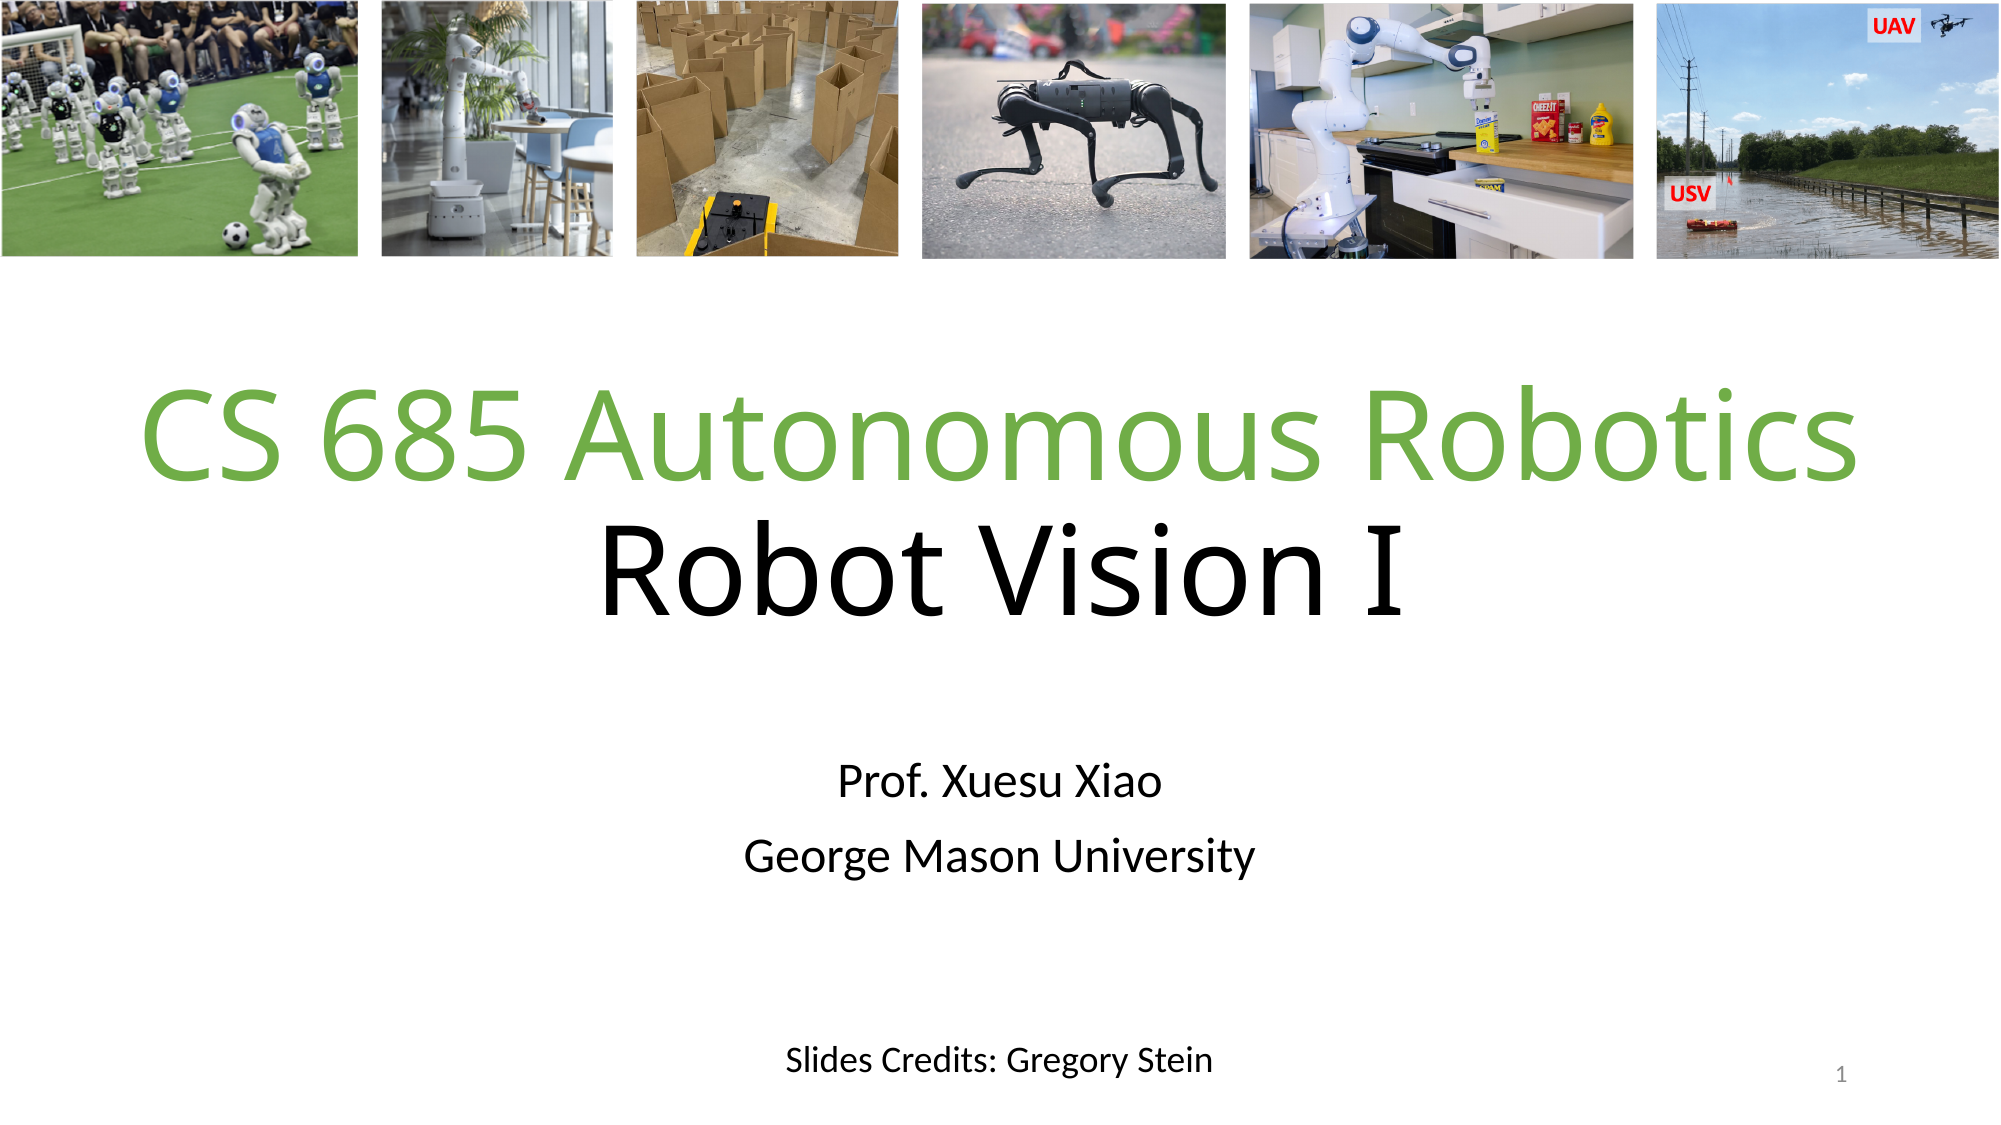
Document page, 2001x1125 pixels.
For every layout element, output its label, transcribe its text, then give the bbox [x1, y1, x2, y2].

subtitle Prof. Xuesu Xiao George Mason University [249, 746, 1750, 1019]
slide_number 1 [1412, 1042, 1863, 1103]
title CS 685 Autonomous Robotics Robot Vision I [0, 259, 2000, 651]
picture [0, 0, 2000, 259]
text_box Slides Credits: Gregory Stein [770, 1027, 1230, 1088]
